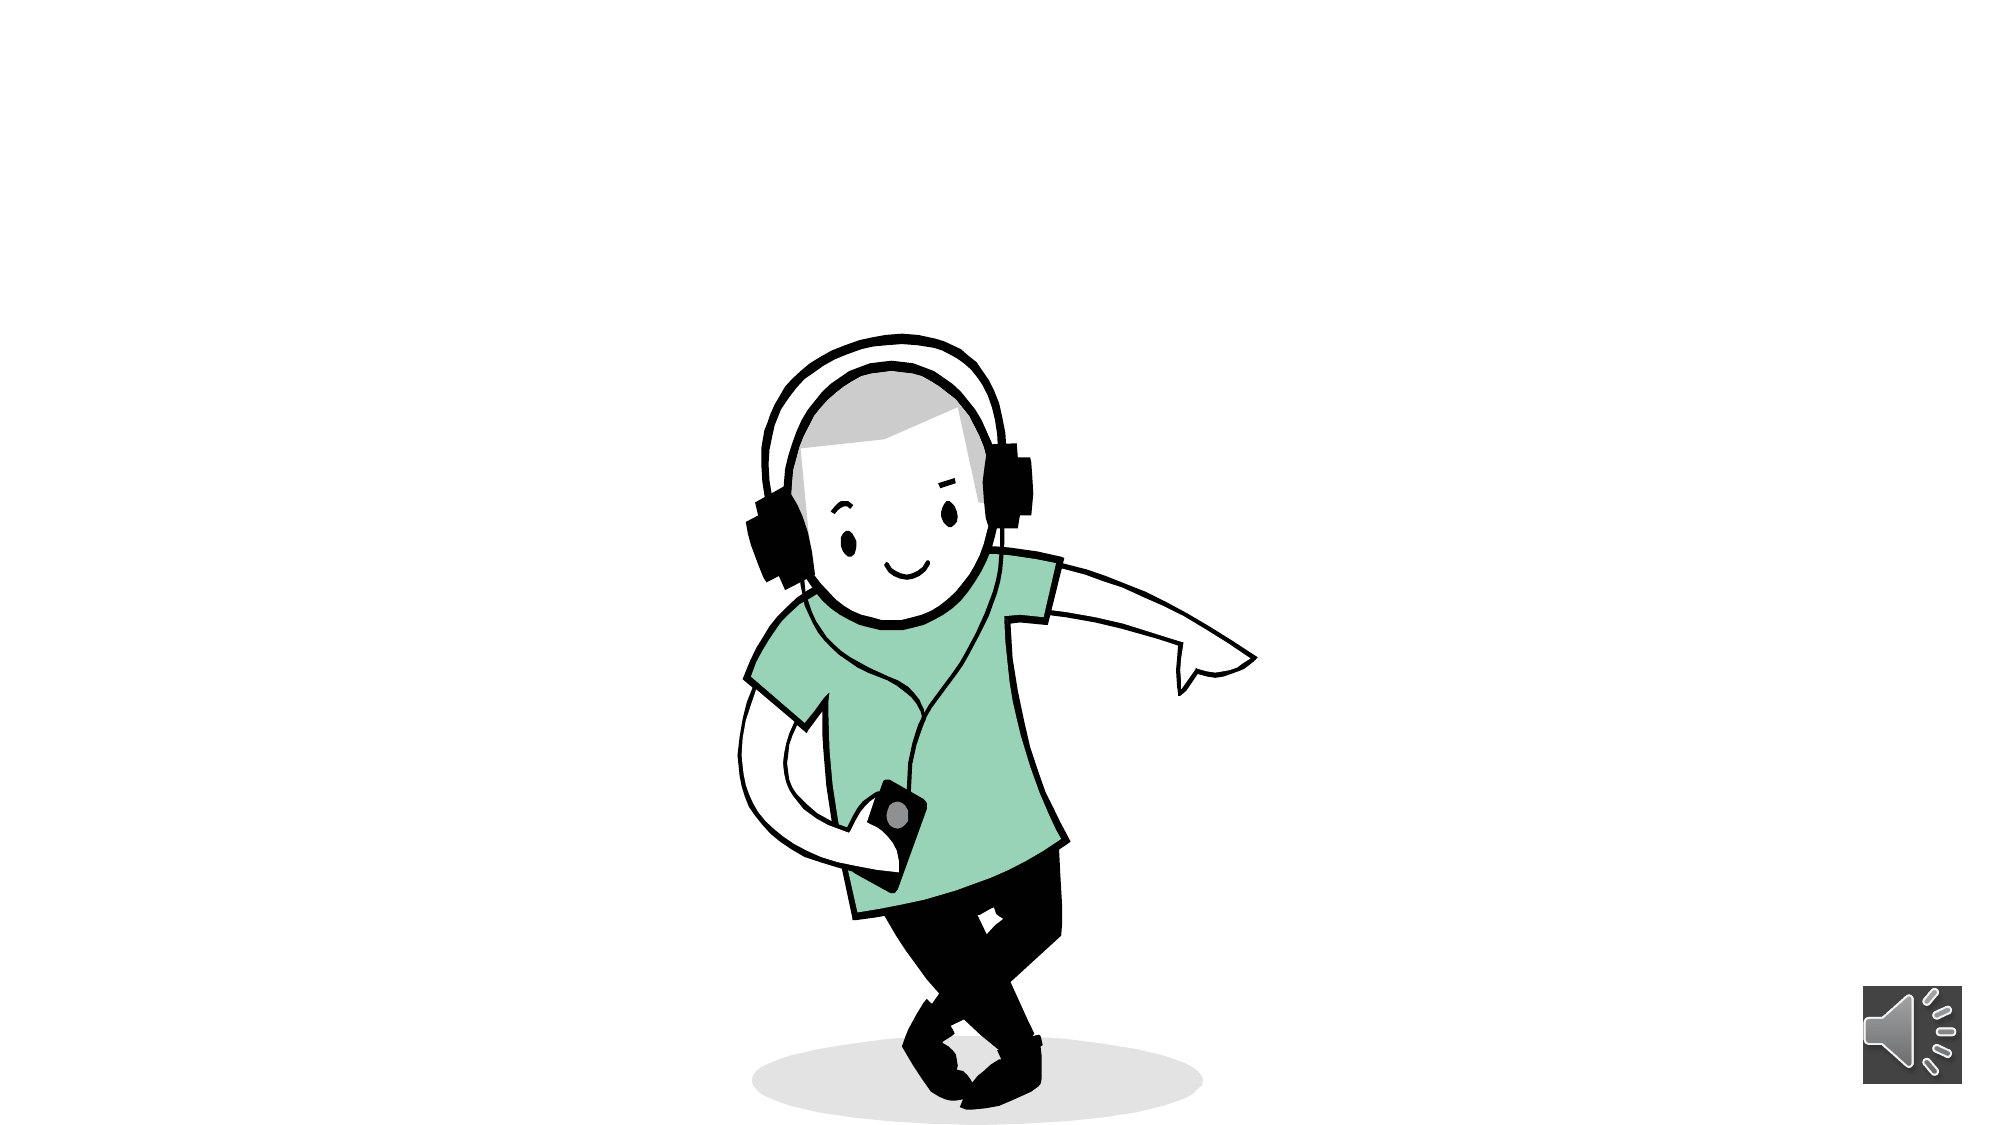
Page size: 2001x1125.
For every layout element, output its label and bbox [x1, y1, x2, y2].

picture [737, 333, 1258, 1125]
picture [1862, 984, 1963, 1085]
